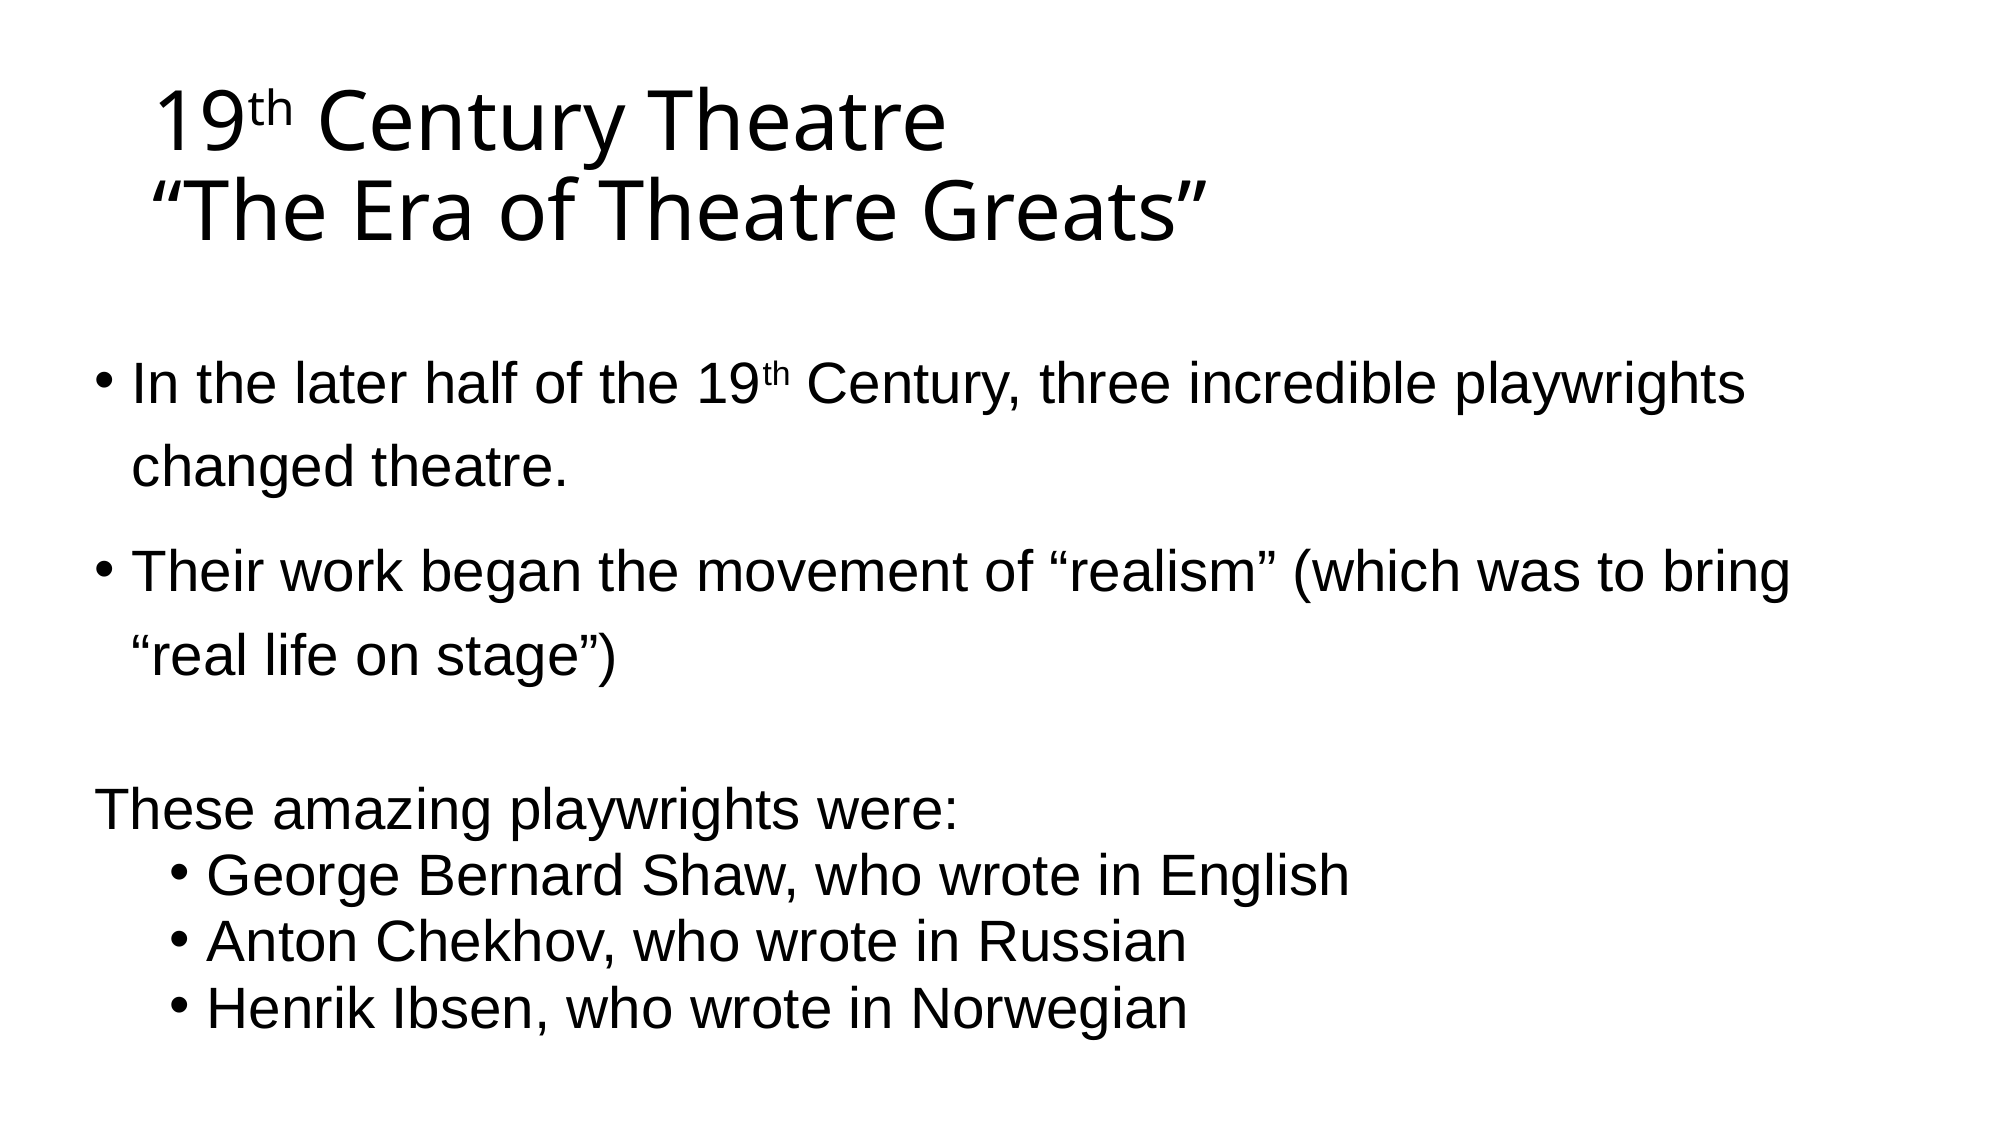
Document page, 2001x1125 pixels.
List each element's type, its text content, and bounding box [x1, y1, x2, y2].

list In the later half of the 19th Century, three incredible playwrights changed theatre. Their work began the movement of “realism” (which was to bring “real life on stage”) These amazing playwrights were: George Bernard Shaw, who wrote in English Anton Chekhov, who wrote in Russian Henrik Ibsen, who wrote in Norwegian [79, 323, 1930, 1094]
title 19th Century Theatre “The Era of Theatre Greats” [137, 59, 1863, 278]
